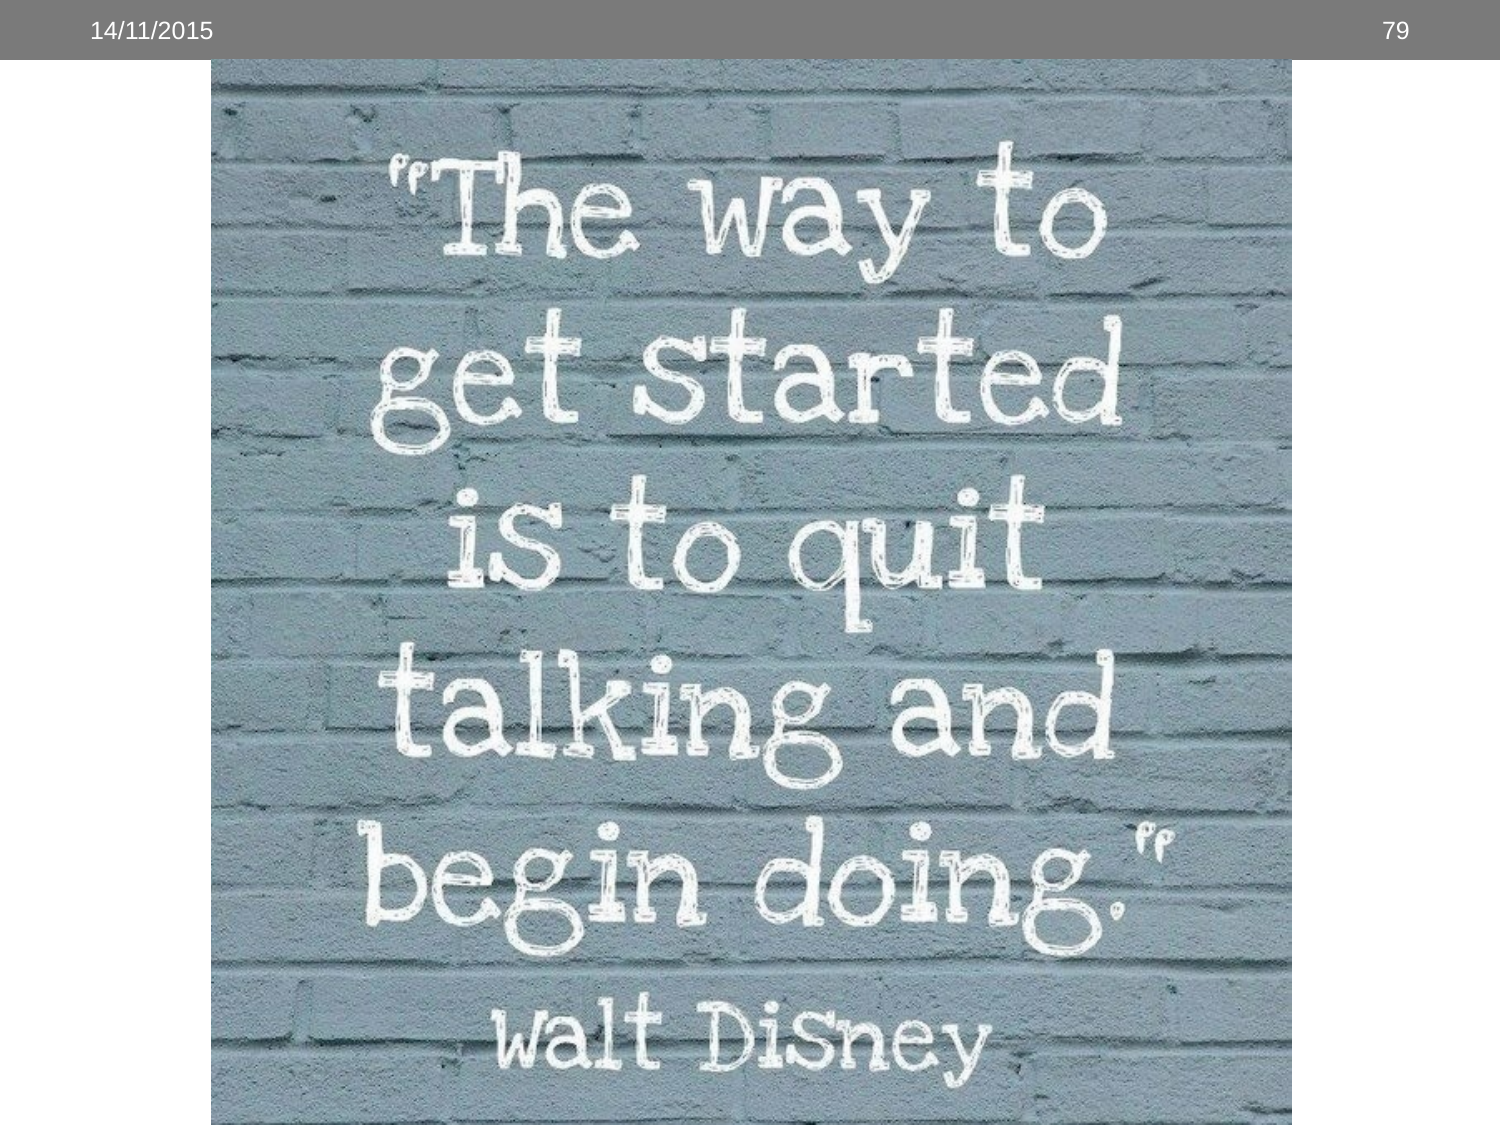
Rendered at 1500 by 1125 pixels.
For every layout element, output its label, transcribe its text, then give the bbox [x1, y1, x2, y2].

picture [210, 59, 1292, 1125]
slide_number 79 [1250, 3, 1425, 57]
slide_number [75, 3, 550, 57]
